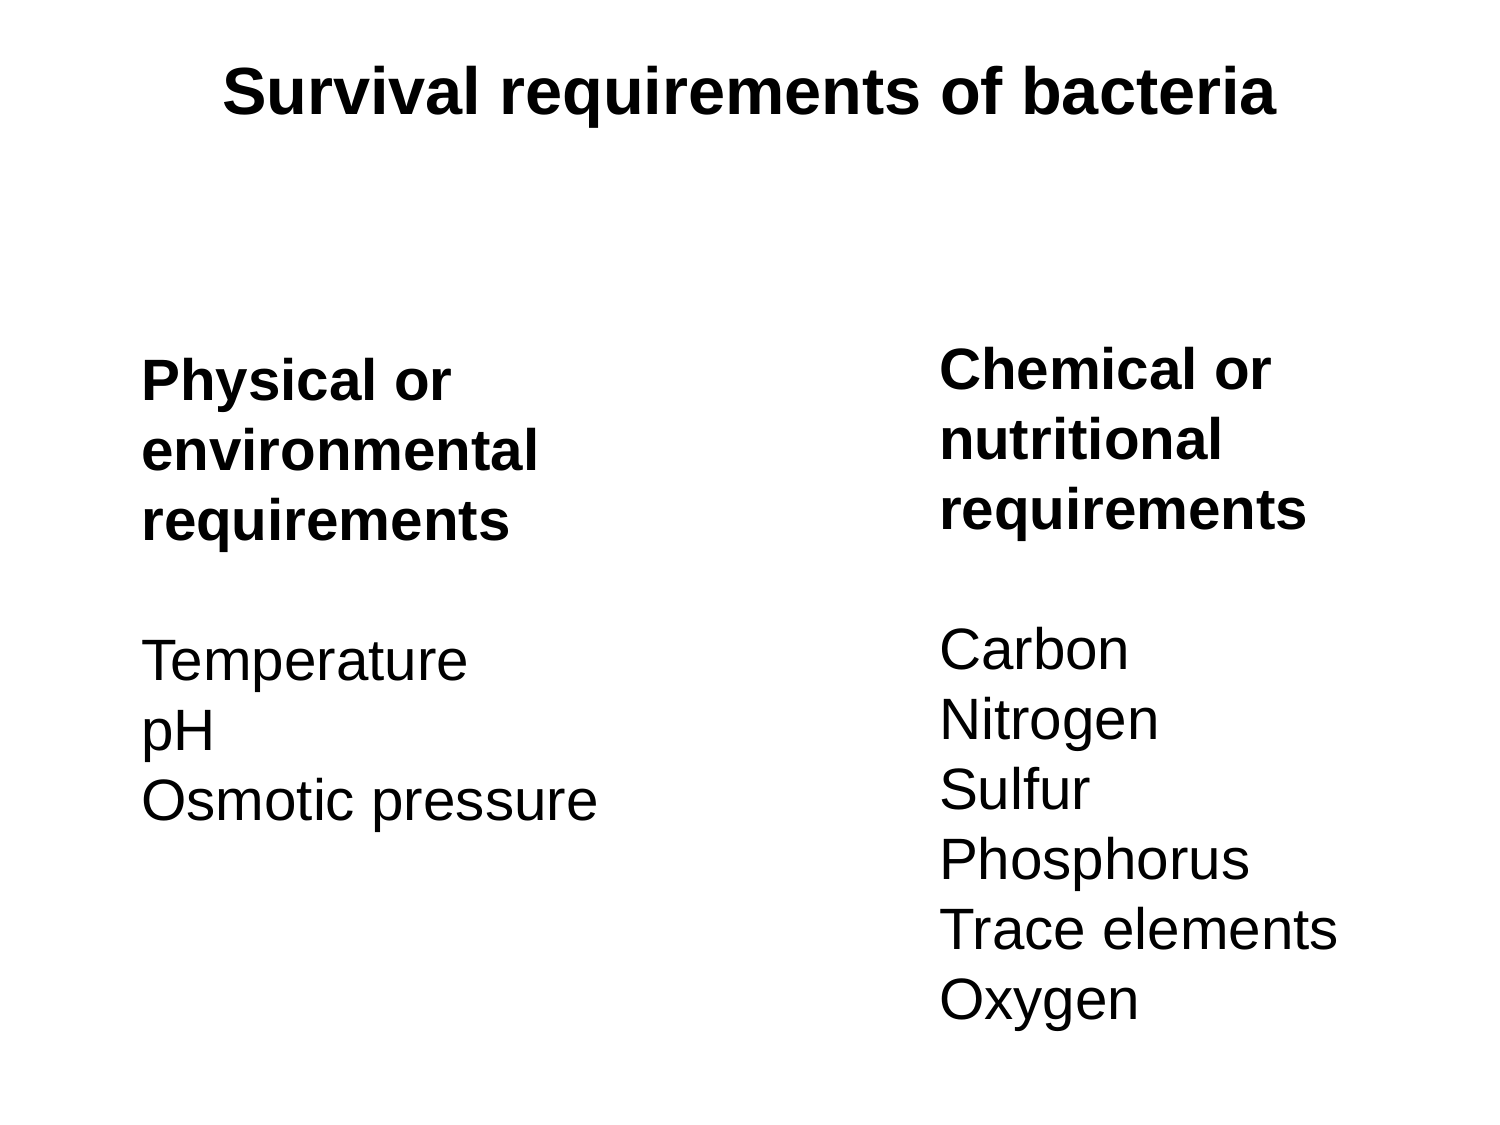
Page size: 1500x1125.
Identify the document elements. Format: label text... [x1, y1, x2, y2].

text_box Chemical or nutritional requirements Carbon Nitrogen Sulfur Phosphorus Trace elements Oxygen [897, 335, 1403, 1028]
text_box Physical or environmental requirements Temperature pH Osmotic pressure [97, 297, 653, 878]
title Survival requirements of bacteria [199, 49, 1301, 126]
